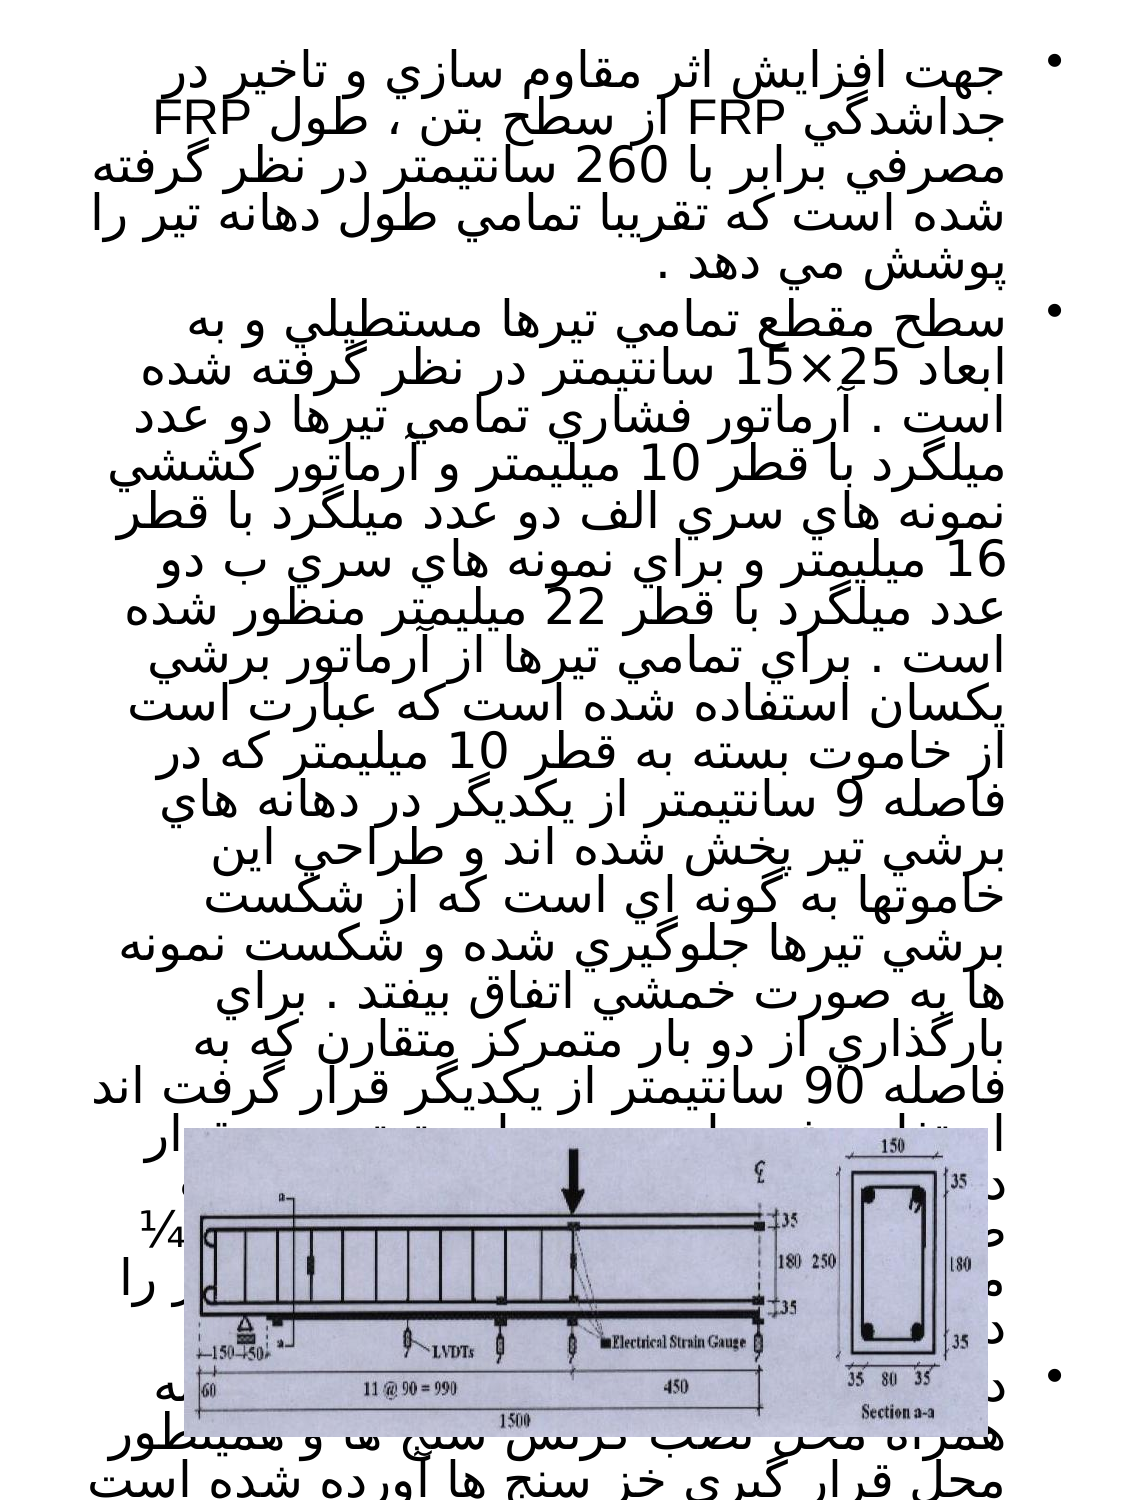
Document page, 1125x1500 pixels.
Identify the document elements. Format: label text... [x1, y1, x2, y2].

list جهت افزايش اثر مقاوم سازي و تاخير در جداشدگي FRP از سطح بتن ، طول FRP مصرفي برابر با 260 سانتيمتر در نظر گرفته شده است که تقريبا تمامي طول دهانه تير را پوشش مي دهد . سطح مقطع تمامي تيرها مستطيلي و به ابعاد 25×15 سانتيمتر در نظر گرفته شده است . آرماتور فشاري تمامي تيرها دو عدد ميلگرد با قطر 10 ميليمتر و آرماتور کششي نمونه هاي سري الف دو عدد ميلگرد با قطر 16 ميليمتر و براي نمونه هاي سري ب دو عدد ميلگرد با قطر 22 ميليمتر منظور شده است . براي تمامي تيرها از آرماتور برشي يکسان استفاده شده است که عبارت است از خاموت بسته به قطر 10 ميليمتر که در فاصله 9 سانتيمتر از يکديگر در دهانه هاي برشي تير پخش شده اند و طراحي اين خاموتها به گونه اي است که از شکست برشي تيرها جلوگيري شده و شکست نمونه ها به صورت خمشي اتفاق بيفتد . براي بارگذاري از دو بار متمرکز متقارن که به فاصله 90 سانتيمتر از يکديگر قرار گرفت اند استفاده شده است . به اين ترتيب ، مقدار دهانه برش برابر با 90 سانتيمتر و نسبت طول دهانه برشي به عمق موثر برابر با ¼ مي شود که اين مقدار ، تيرهايم ورد نظر را در رده تيرهاي معمولي قرار مي دهد . در شکل 1 ، ابعاد تيرهاي مورد آزمايش به همراه محل نصب کرنش سنج ها و همينطور محل قرار گيري خز سنج ها آورده شده است . [66, 40, 1080, 869]
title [184, 1127, 988, 1438]
